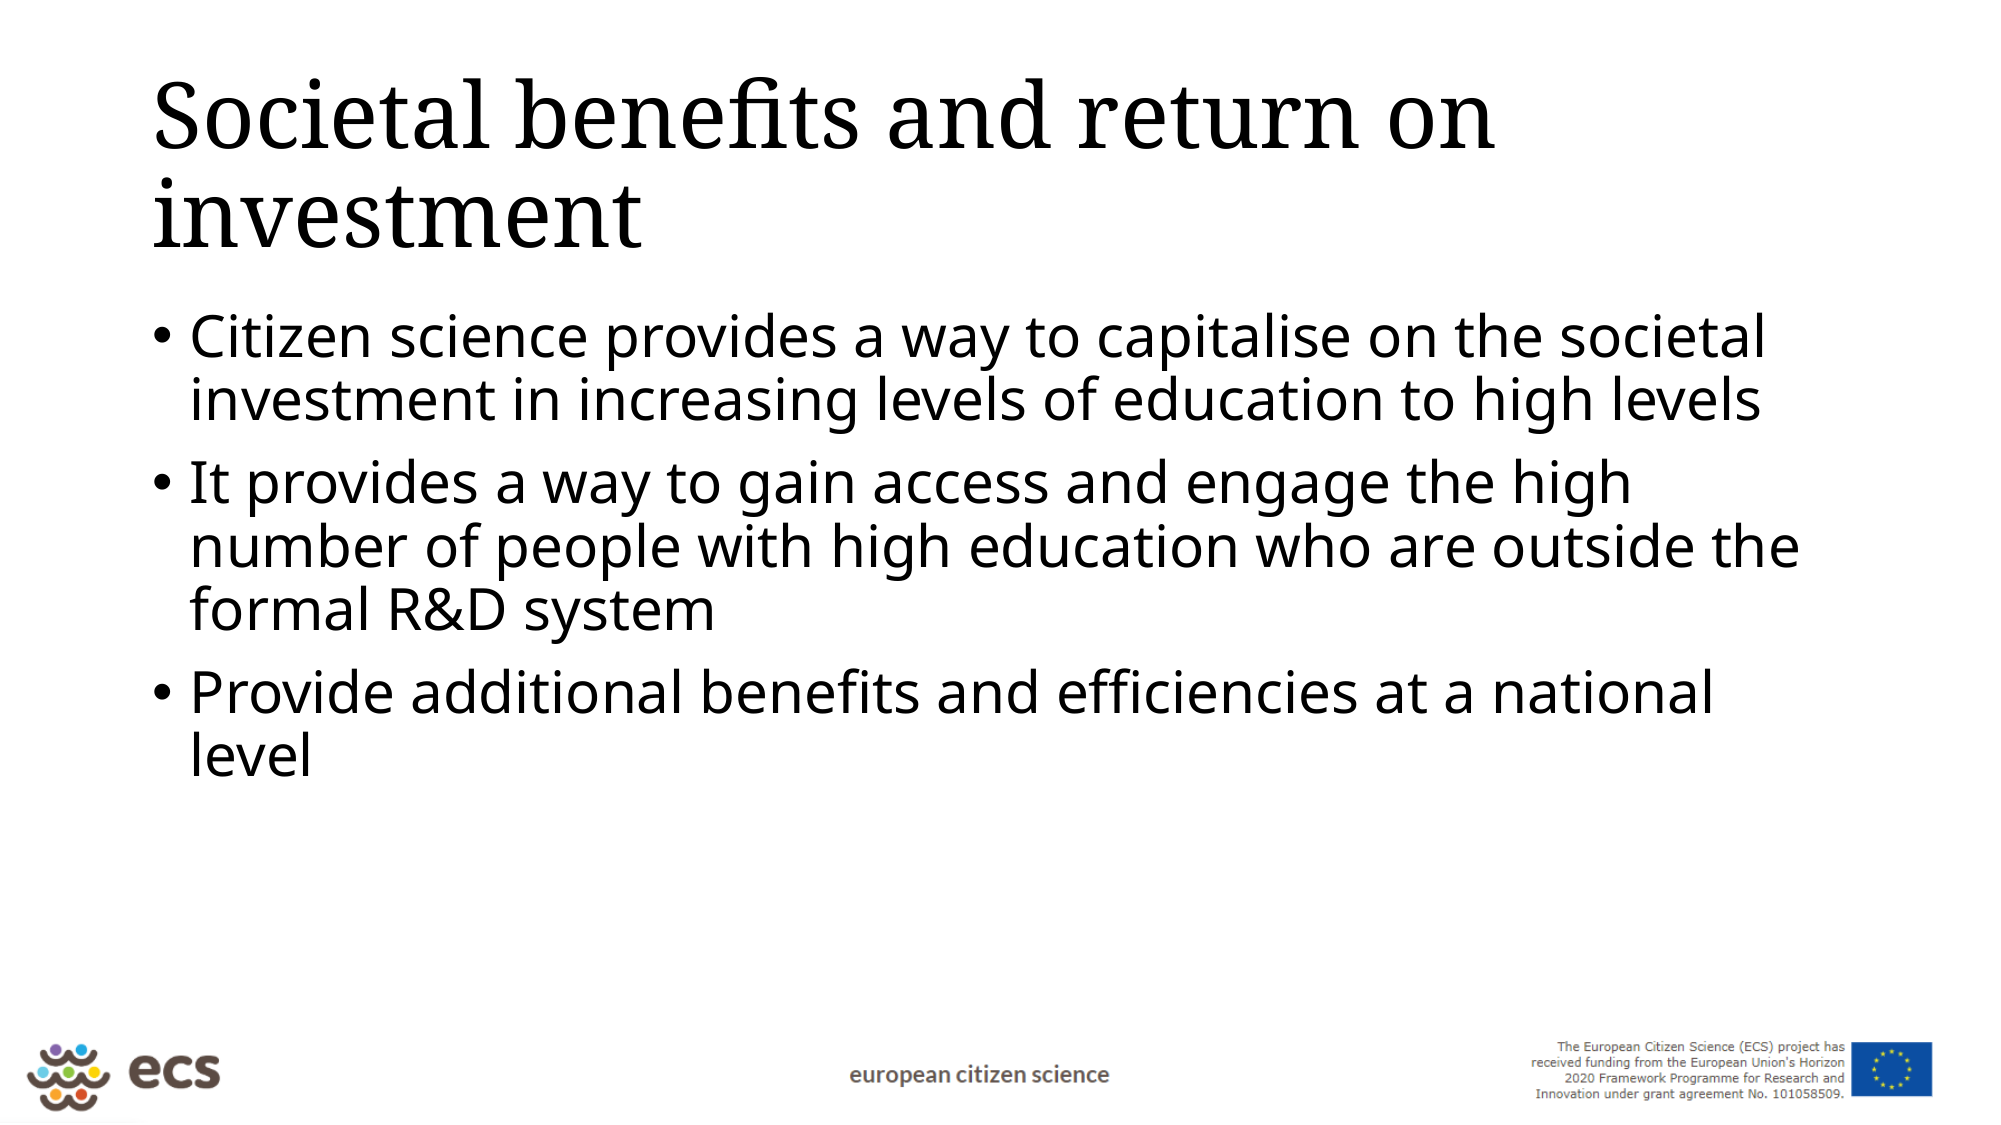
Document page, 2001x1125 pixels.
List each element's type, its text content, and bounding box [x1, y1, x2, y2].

title Societal benefits and return on investment [137, 59, 1863, 278]
picture [0, 1013, 2000, 1123]
list Citizen science provides a way to capitalise on the societal investment in increasing levels of education to high levels It provides a way to gain access and engage the high number of people with high education who are outside the formal R&D system Provide additional benefits and efficiencies at a national level [137, 299, 1863, 1014]
